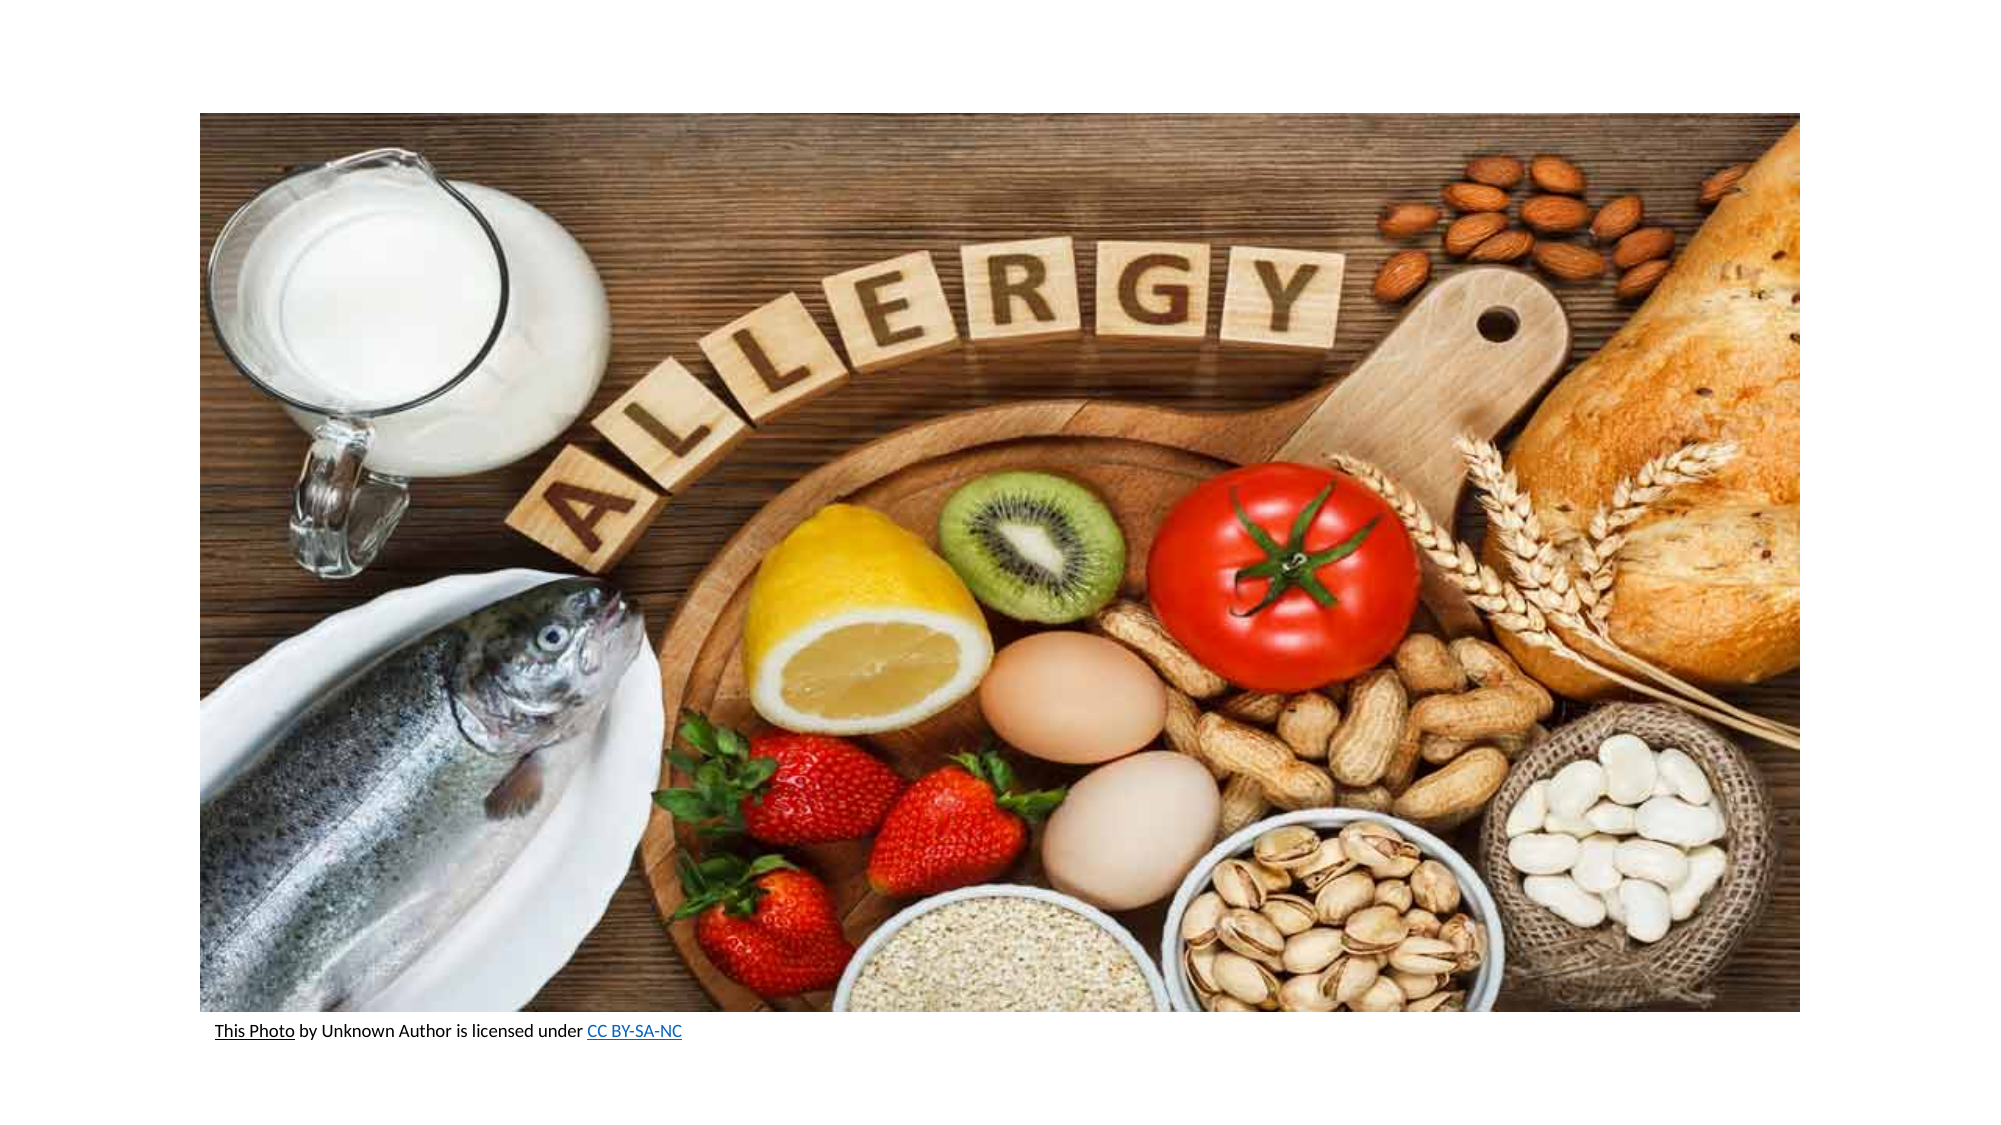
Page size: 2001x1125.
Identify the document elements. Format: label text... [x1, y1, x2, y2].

text_box This Photo by Unknown Author is licensed under CC BY-SA-NC [200, 1012, 1800, 1049]
picture [199, 113, 1800, 1012]
